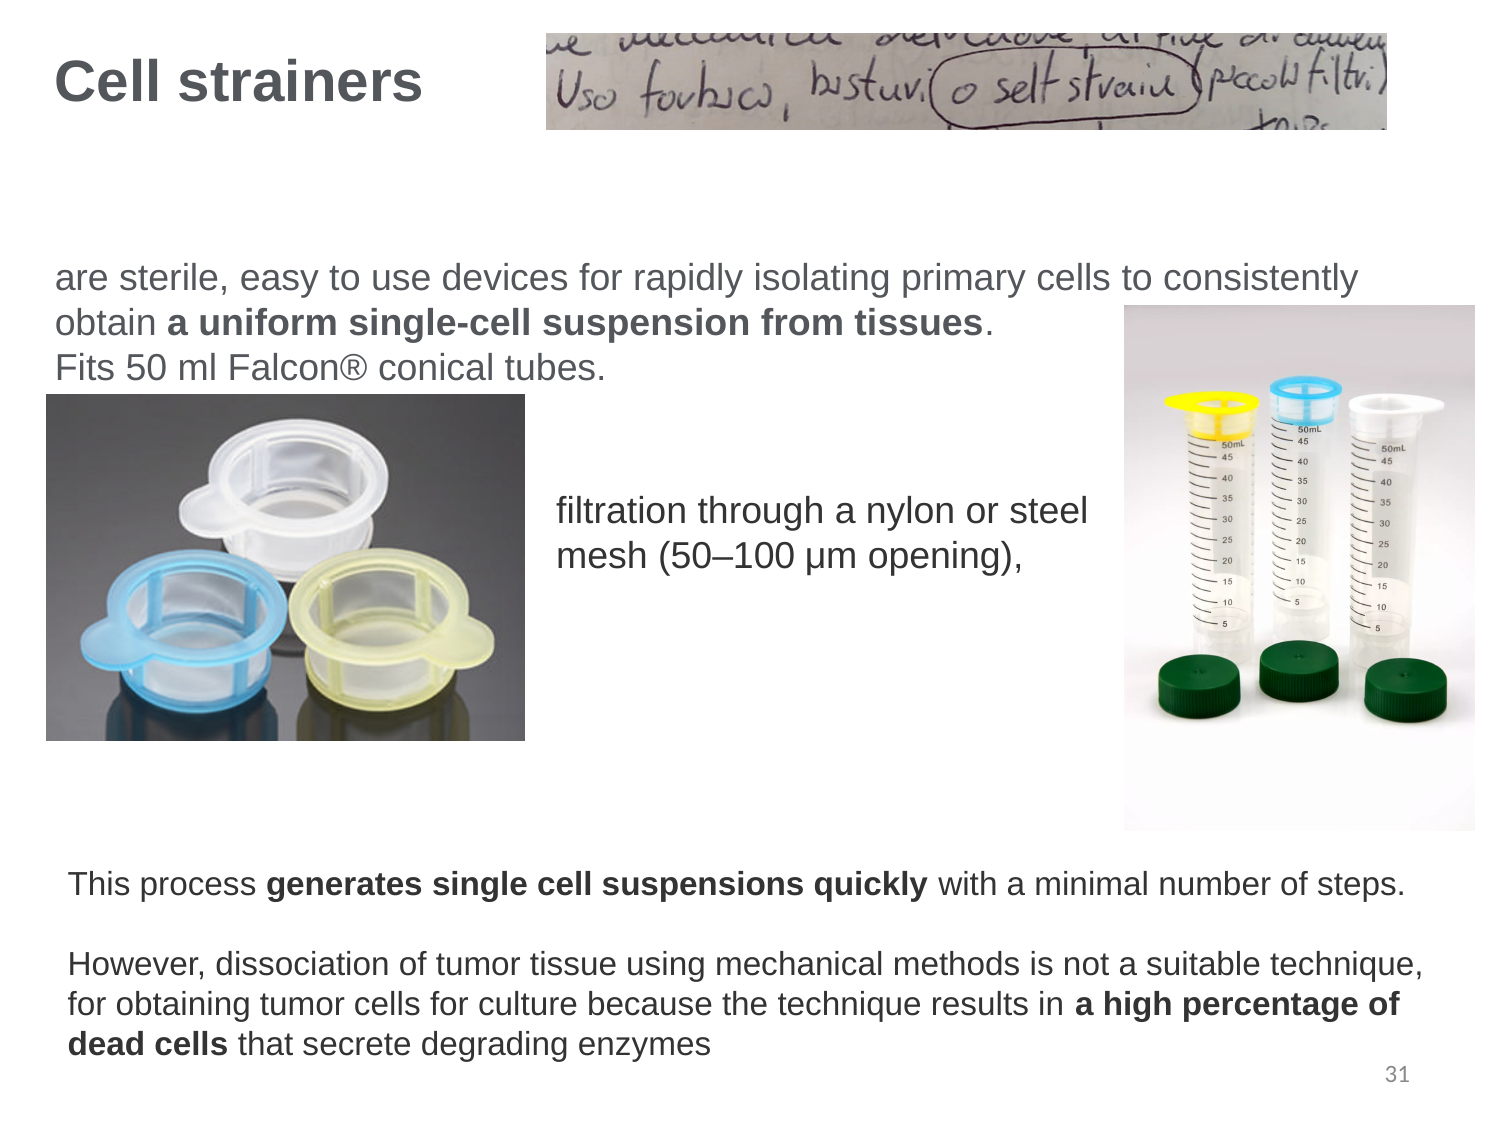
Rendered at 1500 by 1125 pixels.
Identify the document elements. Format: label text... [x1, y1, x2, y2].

picture [1124, 304, 1475, 831]
text_box This process generates single cell suspensions quickly with a minimal number of steps. However, dissociation of tumor tissue using mechanical methods is not a suitable technique, for obtaining tumor cells for culture because the technique results in a high percentage of dead cells that secrete degrading enzymes [53, 815, 1488, 1070]
picture [546, 32, 1387, 131]
text_box Cell strainers are sterile, easy to use devices for rapidly isolating primary cells to consistently obtain a uniform single-cell suspension from tissues. Fits 50 ml Falcon® conical tubes. [40, 35, 1387, 478]
text_box filtration through a nylon or steel mesh (50–100 μm opening), [530, 478, 1119, 583]
slide_number 31 [1074, 1070, 1425, 1103]
picture [45, 394, 526, 742]
